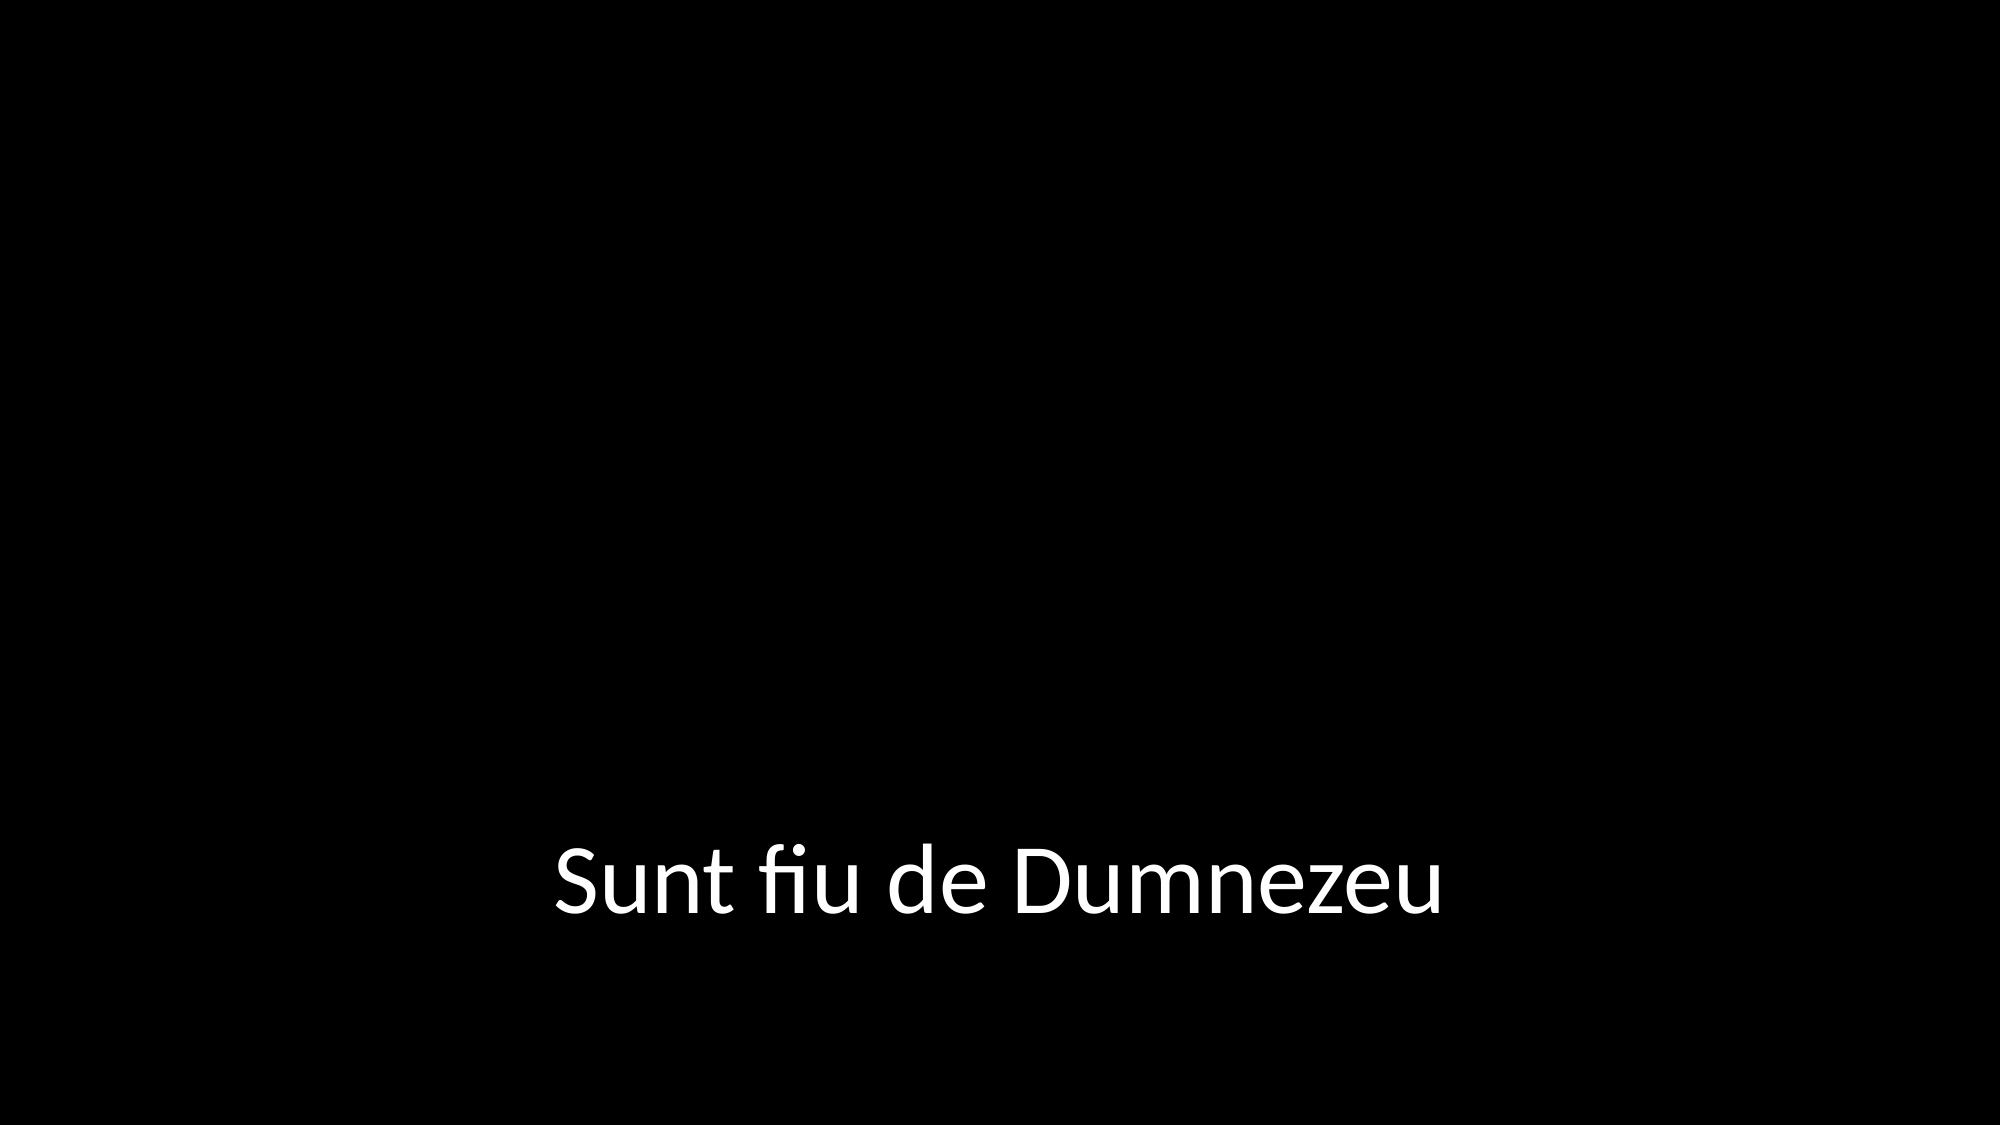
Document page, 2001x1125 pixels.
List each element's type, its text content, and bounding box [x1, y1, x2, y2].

subtitle Sunt fiu de Dumnezeu [0, 562, 2000, 1125]
